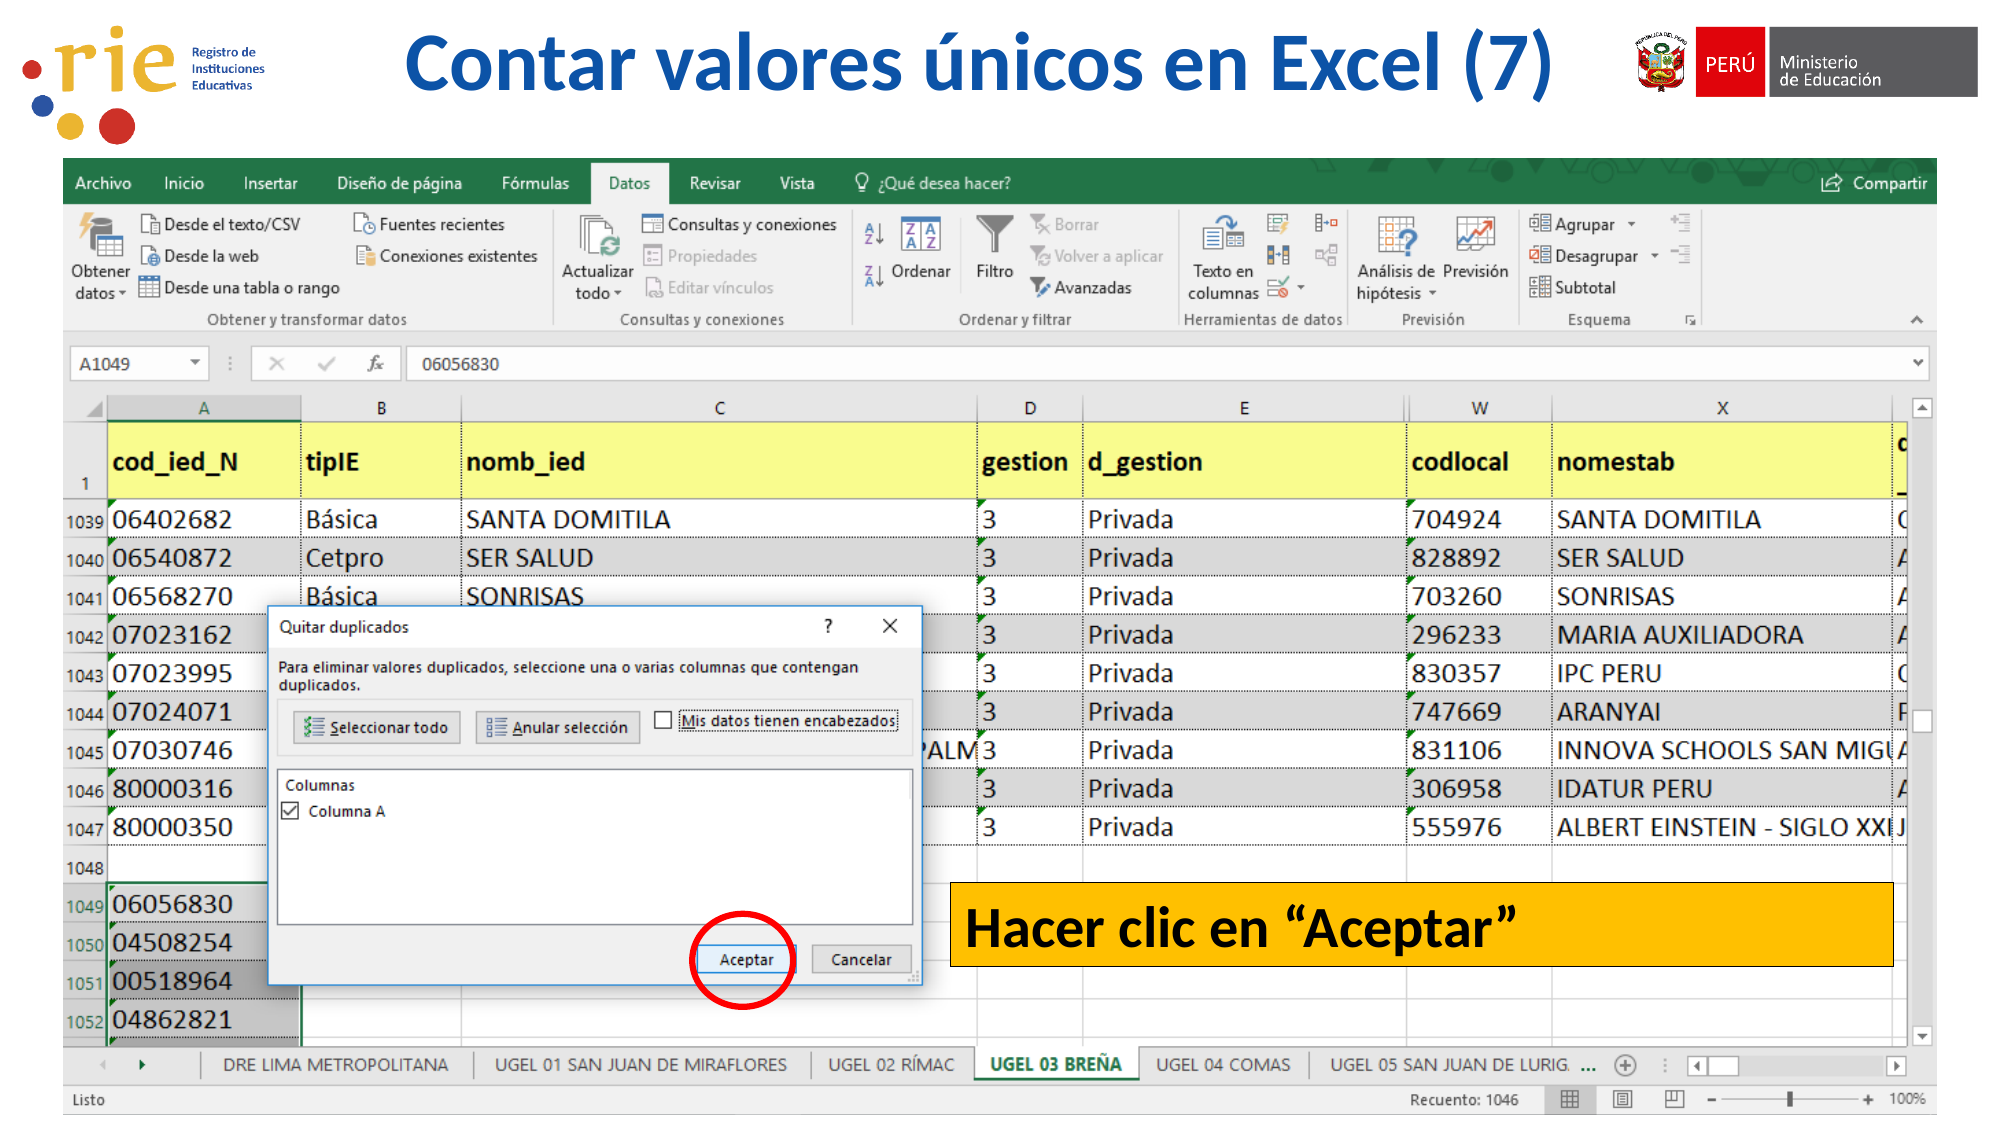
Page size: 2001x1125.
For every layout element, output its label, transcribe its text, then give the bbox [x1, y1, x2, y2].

picture [1626, 22, 1982, 101]
text_box Contar valores únicos en Excel (7) [0, 0, 1982, 115]
picture [18, 22, 269, 150]
picture [62, 158, 1937, 1115]
